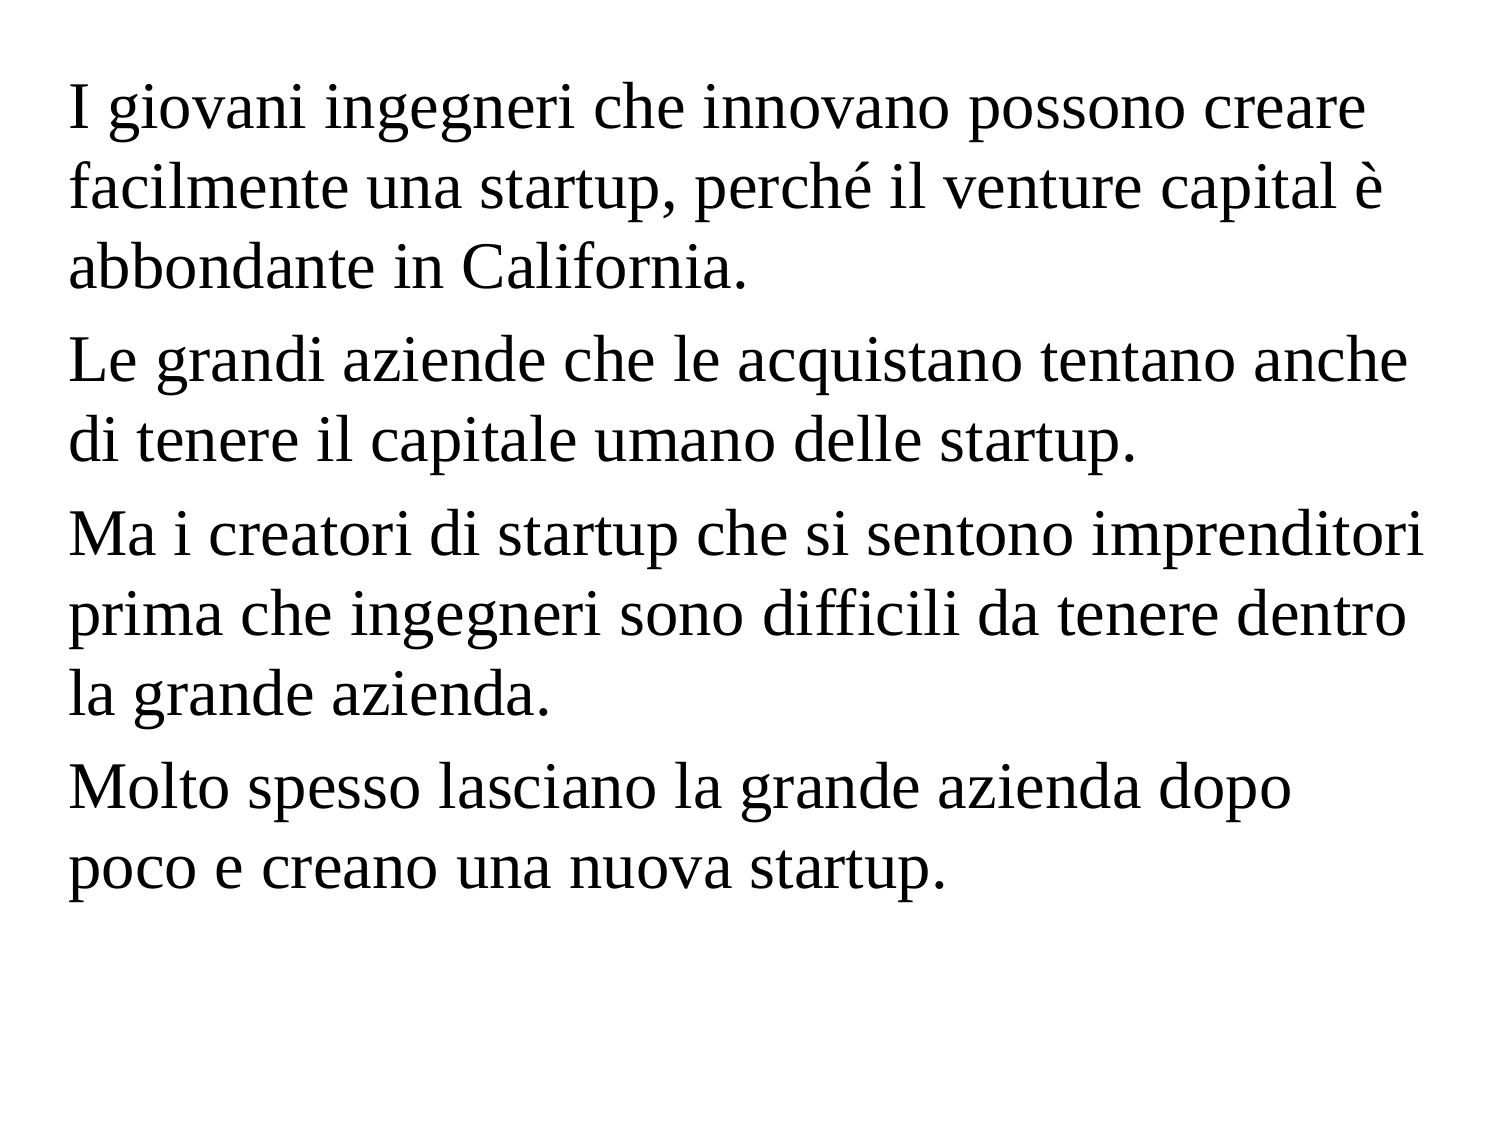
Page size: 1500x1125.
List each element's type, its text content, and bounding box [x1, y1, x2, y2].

list I giovani ingegneri che innovano possono creare facilmente una startup, perché il venture capital è abbondante in California. Le grandi aziende che le acquistano tentano anche di tenere il capitale umano delle startup. Ma i creatori di startup che si sentono imprenditori prima che ingegneri sono difficili da tenere dentro la grande azienda. Molto spesso lasciano la grande azienda dopo poco e creano una nuova startup. [52, 54, 1449, 1092]
